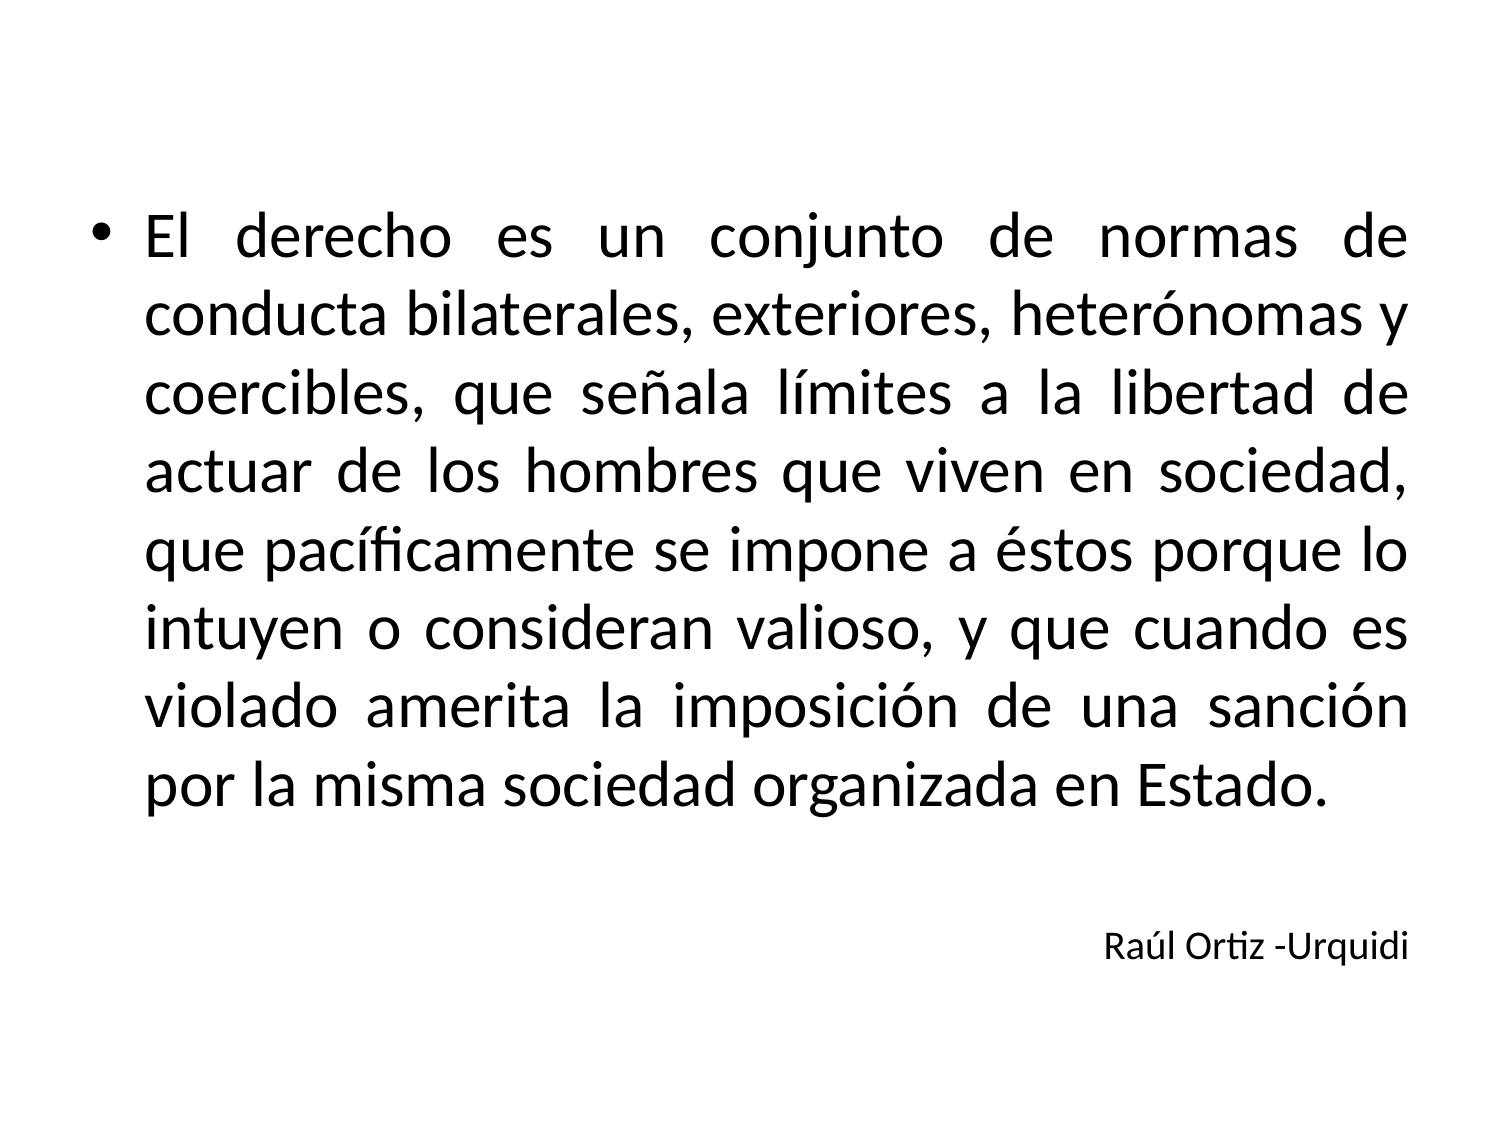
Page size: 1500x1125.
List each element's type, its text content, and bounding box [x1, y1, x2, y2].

list El derecho es un conjunto de normas de conducta bilaterales, exteriores, heterónomas y coercibles, que señala límites a la libertad de actuar de los hombres que viven en sociedad, que pacíficamente se impone a éstos porque lo intuyen o consideran valioso, y que cuando es violado amerita la imposición de una sanción por la misma sociedad organizada en Estado. Raúl Ortiz -Urquidi [75, 184, 1425, 1038]
